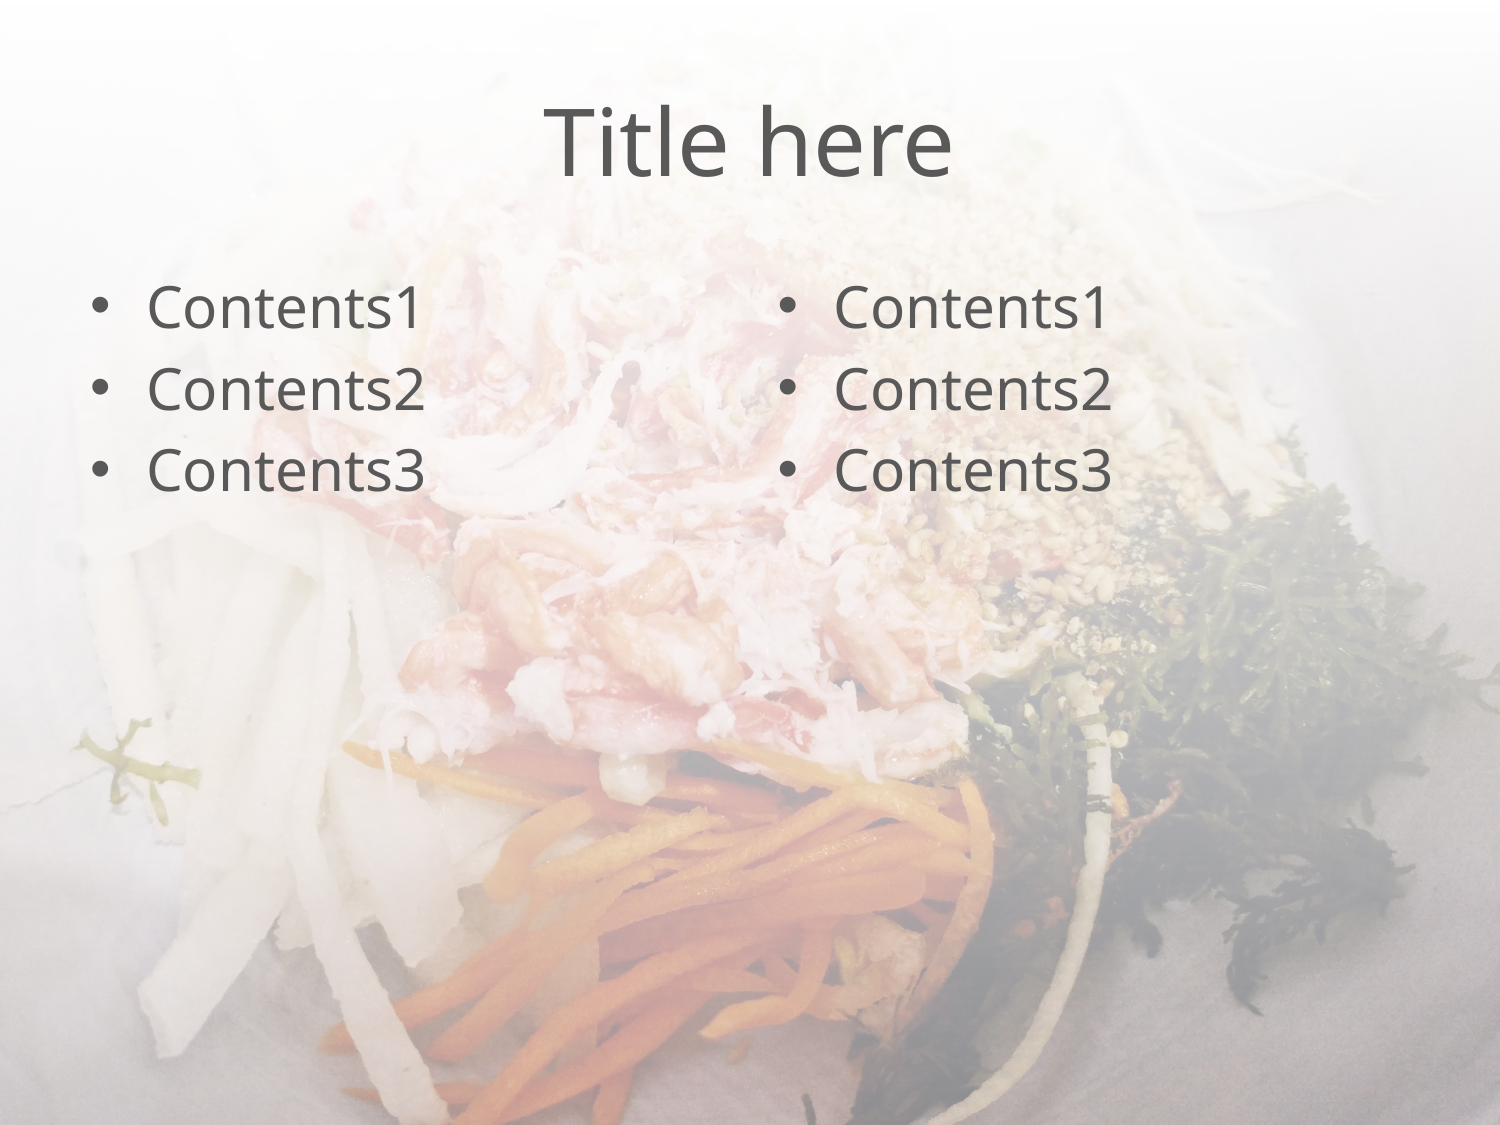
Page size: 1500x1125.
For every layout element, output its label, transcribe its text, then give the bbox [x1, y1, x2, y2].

list Contents1 Contents2 Contents3 [75, 262, 738, 1005]
list Contents1 Contents2 Contents3 [762, 262, 1425, 1005]
text_box [0, 0, 1500, 1125]
title Title here [75, 45, 1425, 233]
